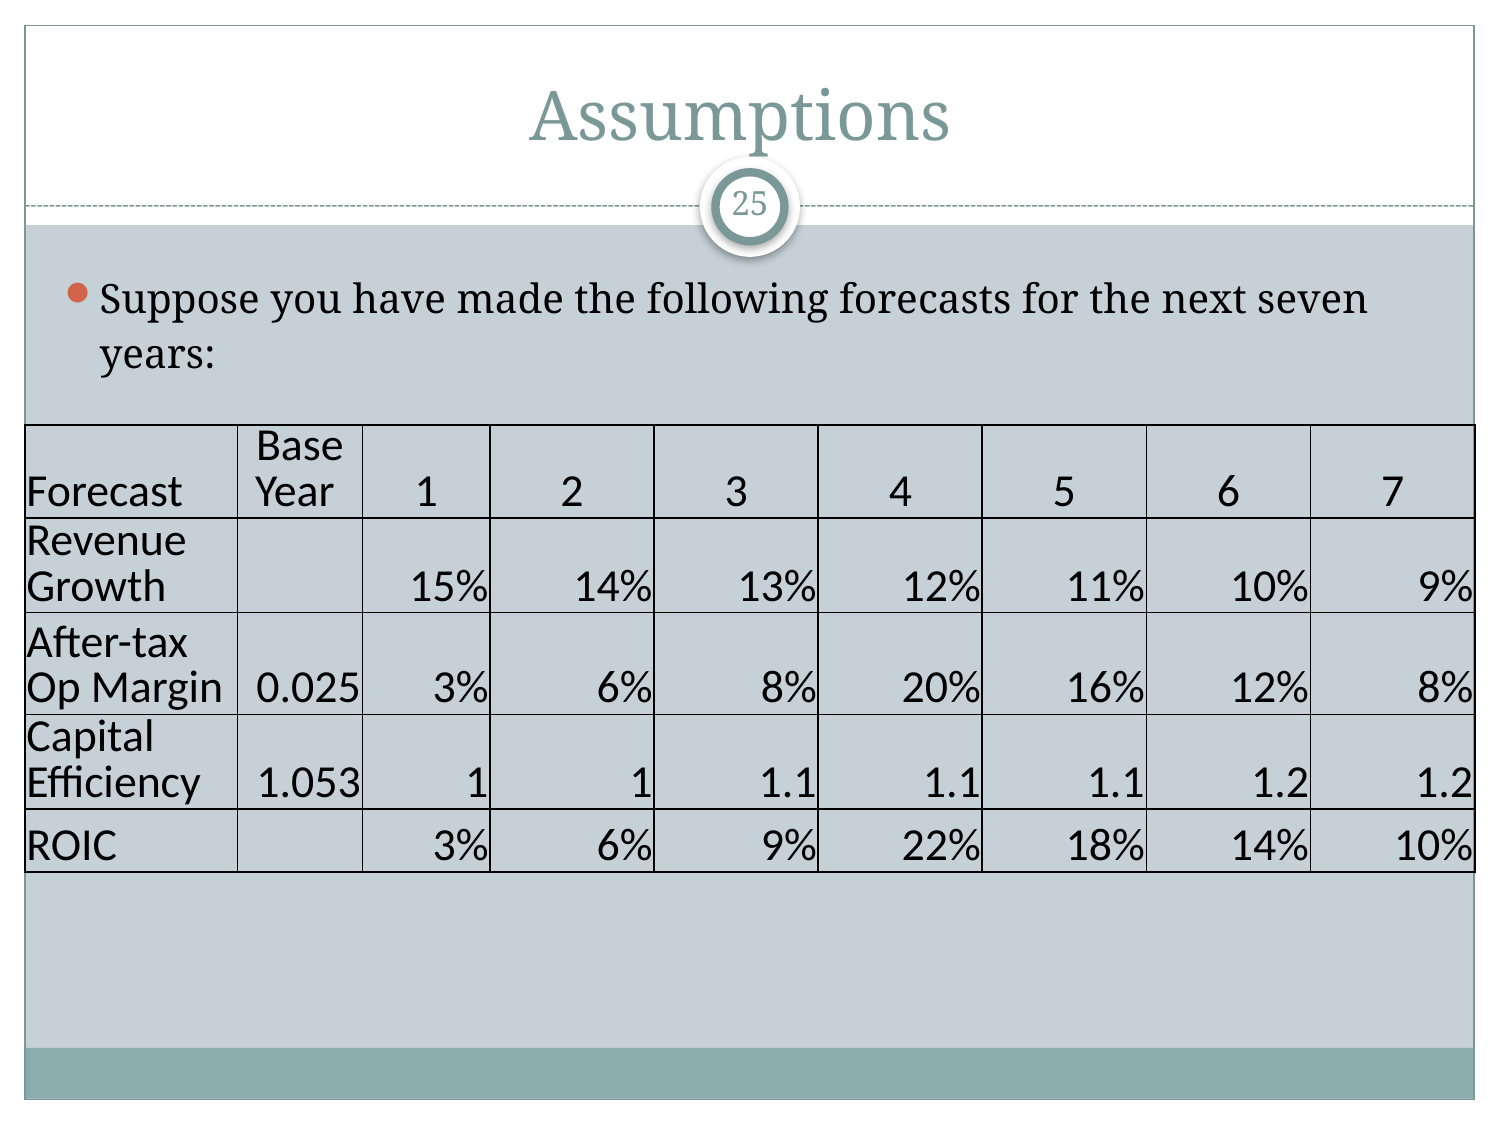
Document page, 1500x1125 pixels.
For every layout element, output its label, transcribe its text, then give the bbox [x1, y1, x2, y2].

table_header 7 [1311, 426, 1474, 517]
table_header 6 [1147, 426, 1310, 517]
table_header 1 [363, 426, 489, 517]
table_cell 1 [491, 715, 653, 808]
table_cell 1.1 [983, 715, 1146, 808]
table_cell 3% [363, 810, 489, 871]
table_cell 1.053 [238, 715, 362, 808]
table_header Base Year [238, 426, 362, 517]
table_cell 22% [819, 810, 981, 871]
table_cell 14% [1147, 810, 1310, 871]
table_cell [238, 519, 362, 612]
table_cell 13% [655, 519, 817, 612]
table_cell Revenue Growth [26, 519, 237, 612]
table_cell 1 [363, 715, 489, 808]
table_cell 14% [491, 519, 653, 612]
table_cell 9% [1311, 519, 1474, 612]
table_cell 10% [1311, 810, 1474, 871]
table_cell 6% [491, 810, 653, 871]
table_cell 12% [1147, 613, 1310, 714]
table_cell 1.1 [819, 715, 981, 808]
slide_number 25 [712, 168, 788, 241]
table_cell 20% [819, 613, 981, 714]
table_cell 12% [819, 519, 981, 612]
table_cell 8% [655, 613, 817, 714]
table_header 4 [819, 426, 981, 517]
table_cell Capital Efficiency [26, 715, 237, 808]
table_cell After-tax Op Margin [26, 613, 237, 714]
table_cell 1.1 [655, 715, 817, 808]
table_cell 9% [655, 810, 817, 871]
table_cell 3% [363, 613, 489, 714]
table_header 3 [655, 426, 817, 517]
table_cell 11% [983, 519, 1146, 612]
table_header Forecast [26, 426, 237, 517]
table_cell 10% [1147, 519, 1310, 612]
title Assumptions [49, 37, 1450, 162]
table_cell 8% [1311, 613, 1474, 714]
table_cell 1.2 [1147, 715, 1310, 808]
table_header 5 [983, 426, 1146, 517]
table_cell 6% [491, 613, 653, 714]
table_cell 16% [983, 613, 1146, 714]
table_cell 0.025 [238, 613, 362, 714]
table_cell 18% [983, 810, 1146, 871]
text_box Suppose you have made the following forecasts for the next seven years: [49, 262, 1445, 388]
table_cell 1.2 [1311, 715, 1474, 808]
table_header 2 [491, 426, 653, 517]
table_cell [238, 810, 362, 871]
table_cell ROIC [26, 810, 237, 871]
table_cell 15% [363, 519, 489, 612]
